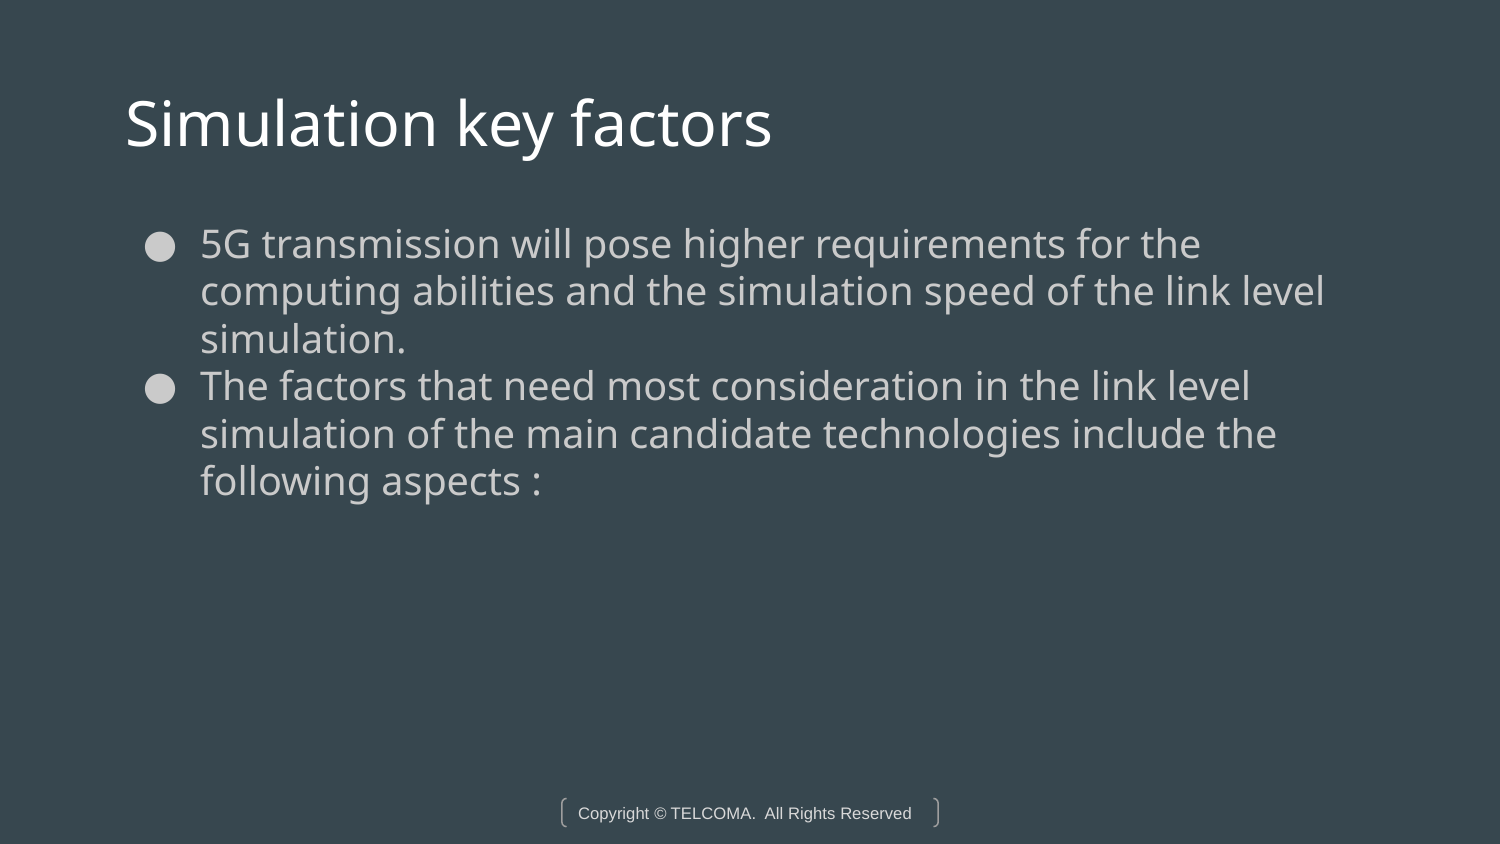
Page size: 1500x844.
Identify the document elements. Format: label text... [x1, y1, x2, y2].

title Simulation key factors [110, 65, 1466, 175]
subtitle 5G transmission will pose higher requirements for the computing abilities and the simulation speed of the link level simulation. The factors that need most consideration in the link level simulation of the main candidate technologies include the following aspects : [110, 203, 1390, 790]
